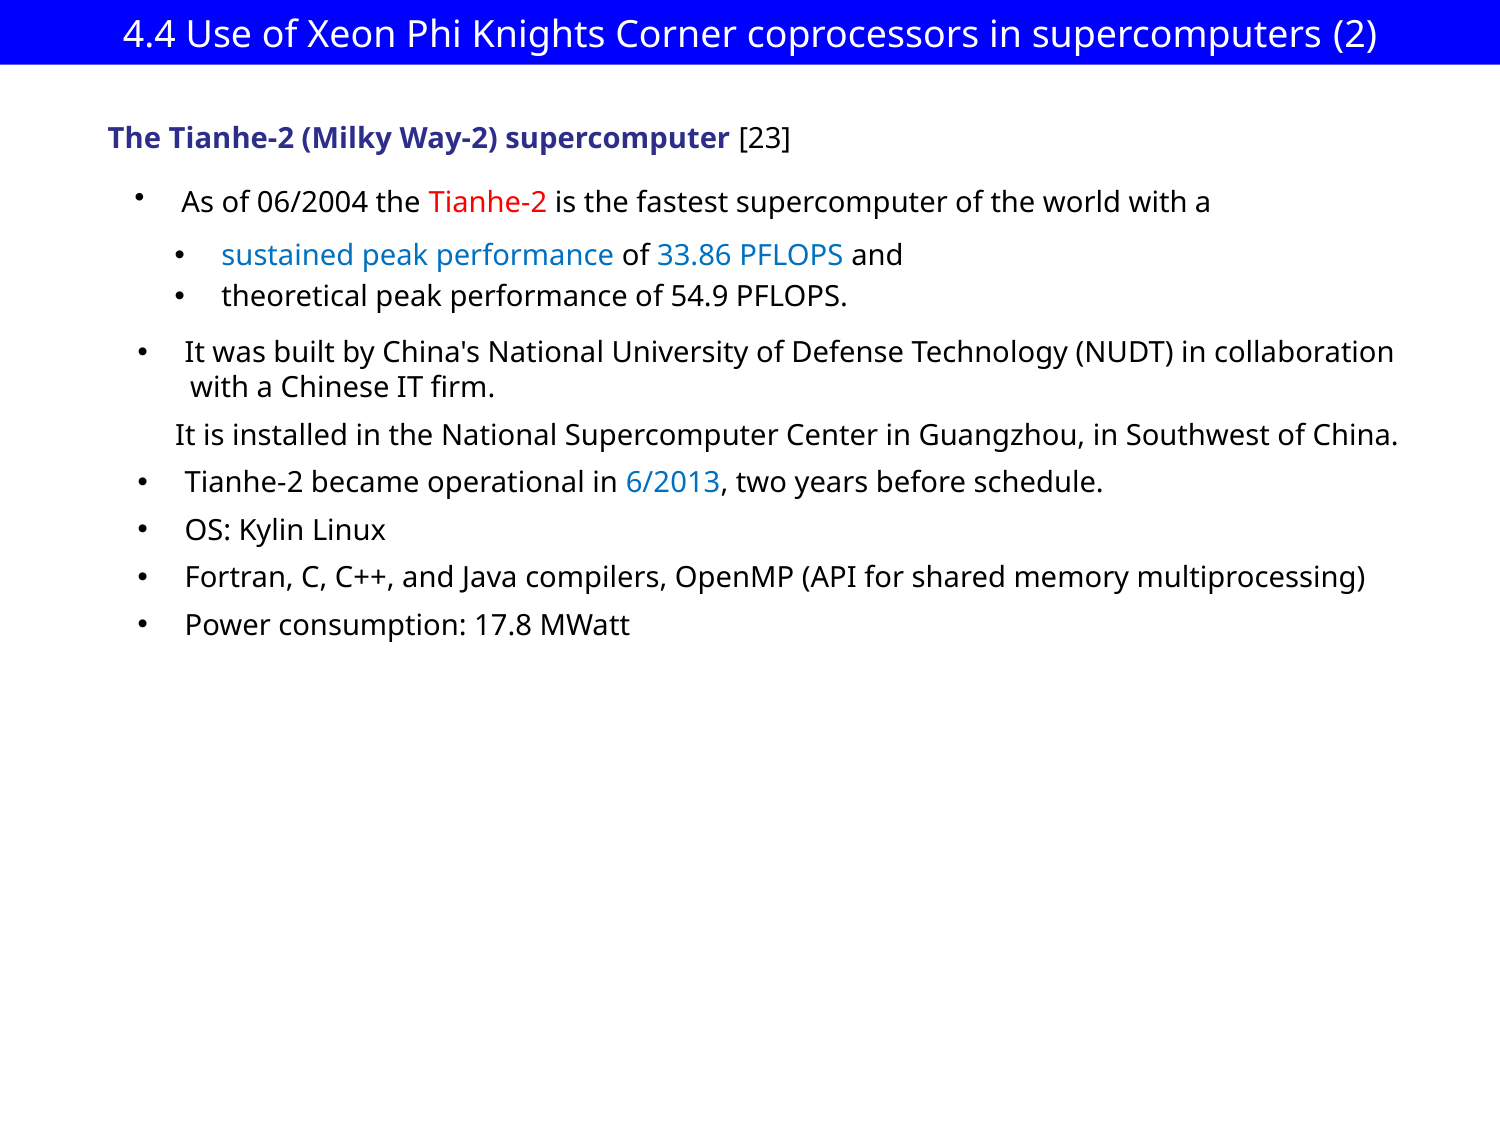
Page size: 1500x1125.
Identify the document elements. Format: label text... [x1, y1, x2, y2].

text_box It was built by China's National University of Defense Technology (NUDT) in collaboration with a Chinese IT firm. It is installed in the National Supercomputer Center in Guangzhou, in Southwest of China. Tianhe-2 became operational in 6/2013, two years before schedule. OS: Kylin Linux Fortran, C, C++, and Java compilers, OpenMP (API for shared memory multiprocessing) Power consumption: 17.8 MWatt [122, 326, 1415, 649]
title 4.4 Use of Xeon Phi Knights Corner coprocessors in supercomputers (2) [0, 0, 1500, 65]
text_box sustained peak performance of 33.86 PFLOPS and theoretical peak performance of 54.9 PFLOPS. [159, 229, 919, 321]
text_box The Tianhe-2 (Milky Way-2) supercomputer [23] [93, 111, 814, 162]
text_box As of 06/2004 the Tianhe-2 is the fastest supercomputer of the world with a [119, 176, 1227, 226]
